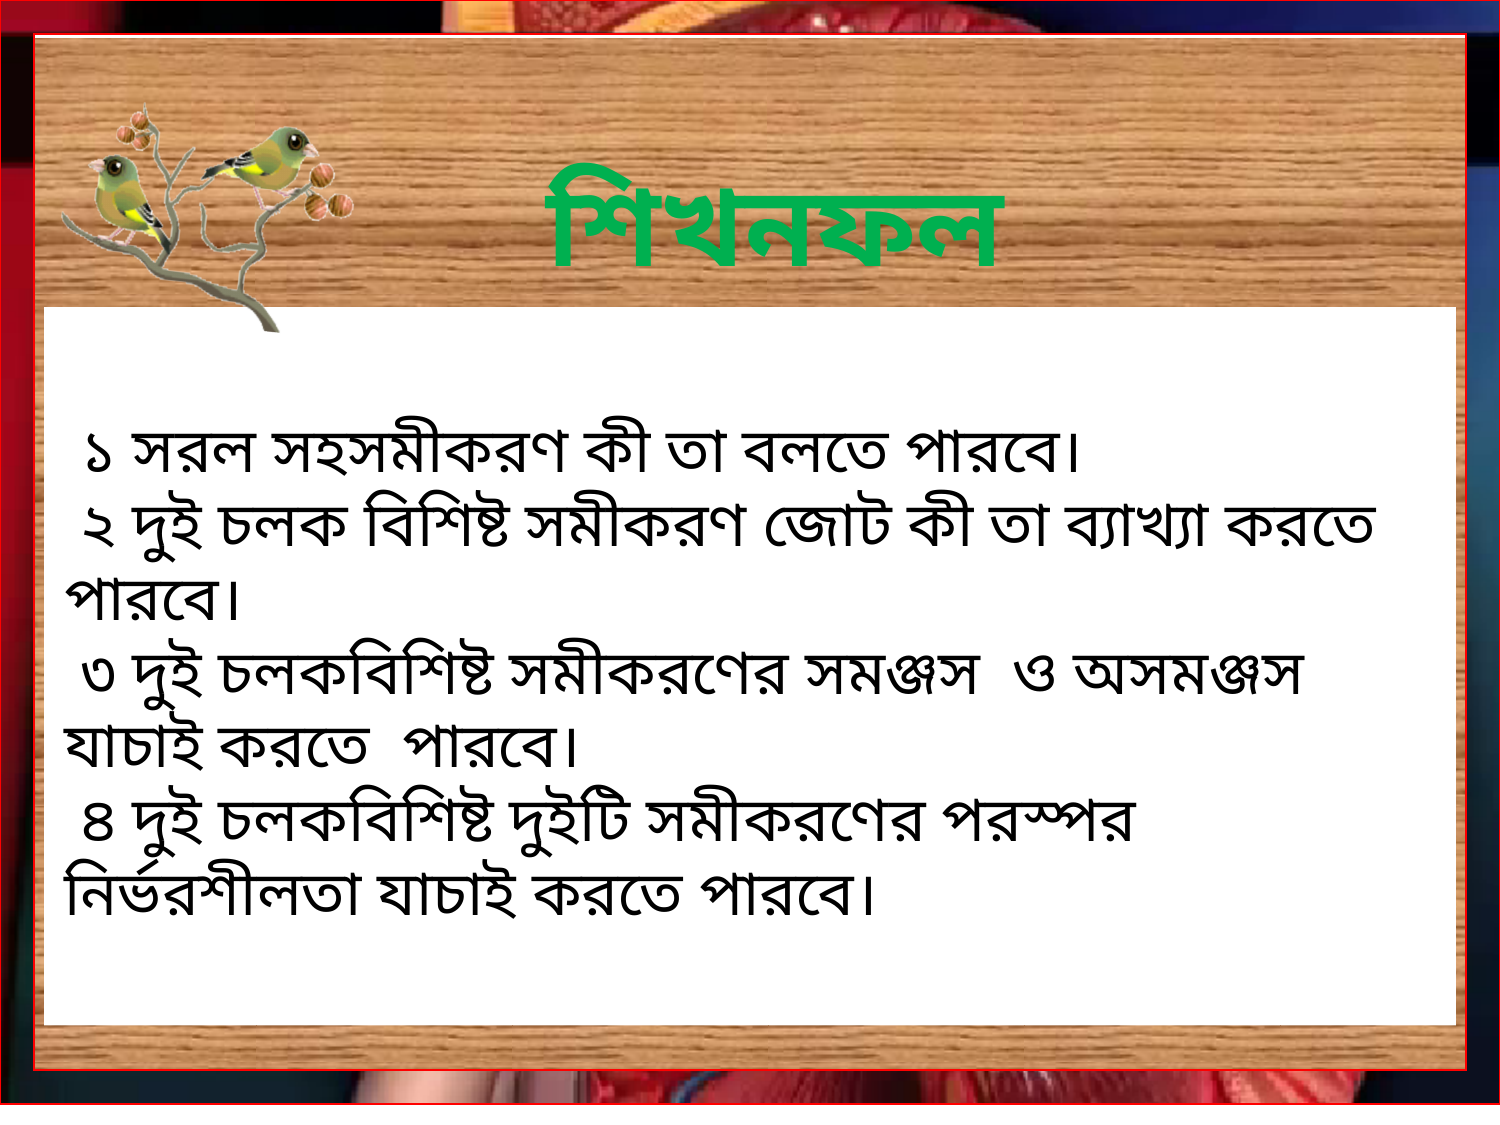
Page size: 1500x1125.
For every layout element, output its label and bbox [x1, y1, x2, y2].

picture [60, 107, 356, 324]
picture [1073, 532, 1500, 571]
text_box [0, 1070, 1500, 1105]
picture [0, 533, 426, 570]
text_box [0, 0, 1500, 38]
text_box [0, 38, 1500, 1070]
